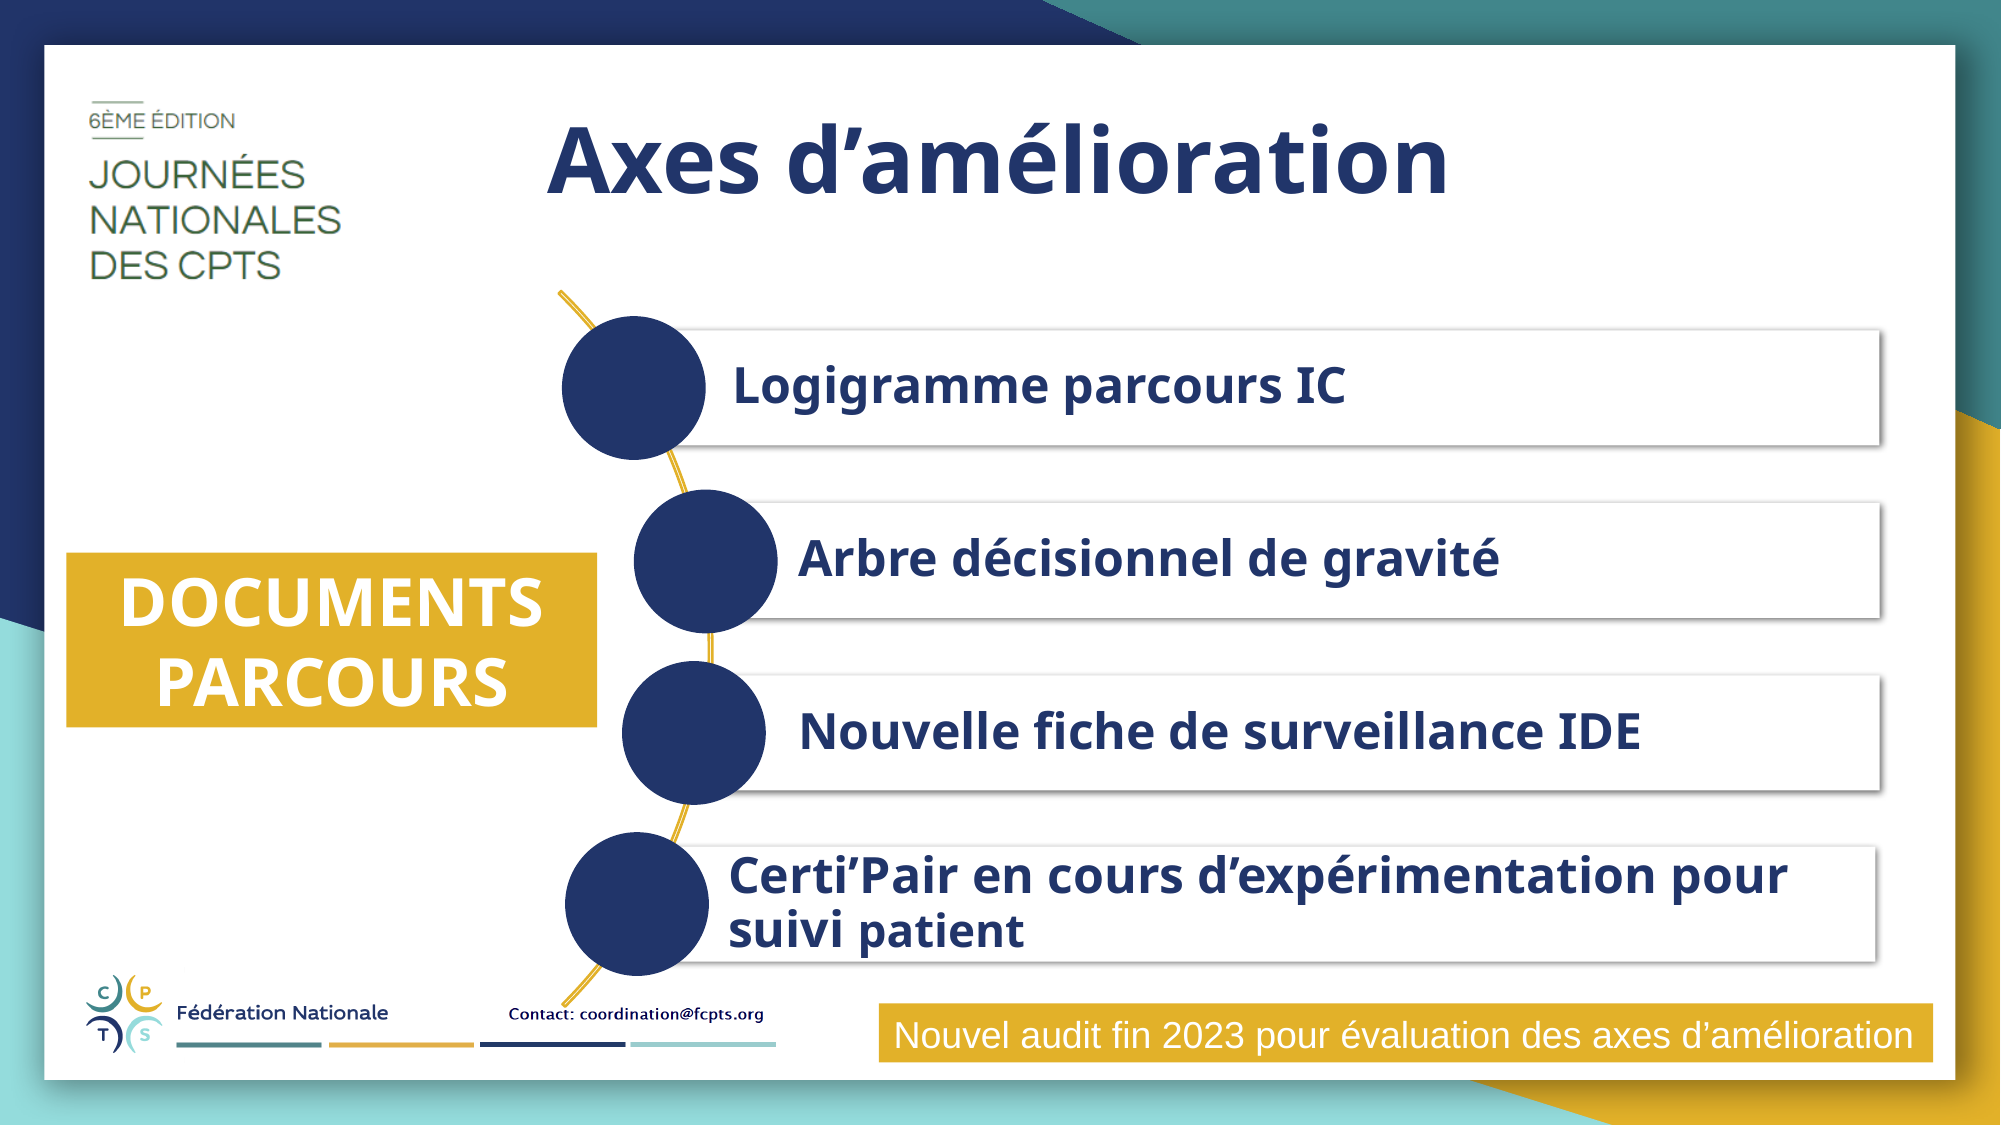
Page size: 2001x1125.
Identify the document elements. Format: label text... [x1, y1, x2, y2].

text_box [633, 489, 745, 634]
text_box [558, 291, 595, 329]
text_box [708, 634, 713, 663]
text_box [636, 846, 1876, 962]
text_box [565, 832, 678, 976]
picture [82, 89, 353, 289]
text_box Nouvel audit fin 2023 pour évaluation des axes d’amélioration [878, 1003, 1964, 1064]
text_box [706, 502, 1880, 619]
text_box [562, 965, 601, 1007]
text_box Axes d’amélioration [373, 94, 1627, 220]
text_box [671, 805, 689, 842]
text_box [706, 675, 1880, 791]
text_box Documents parcours [66, 552, 598, 728]
text_box [668, 454, 687, 492]
picture [79, 967, 795, 1064]
text_box [561, 316, 674, 460]
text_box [640, 330, 1880, 446]
text_box [622, 661, 734, 805]
